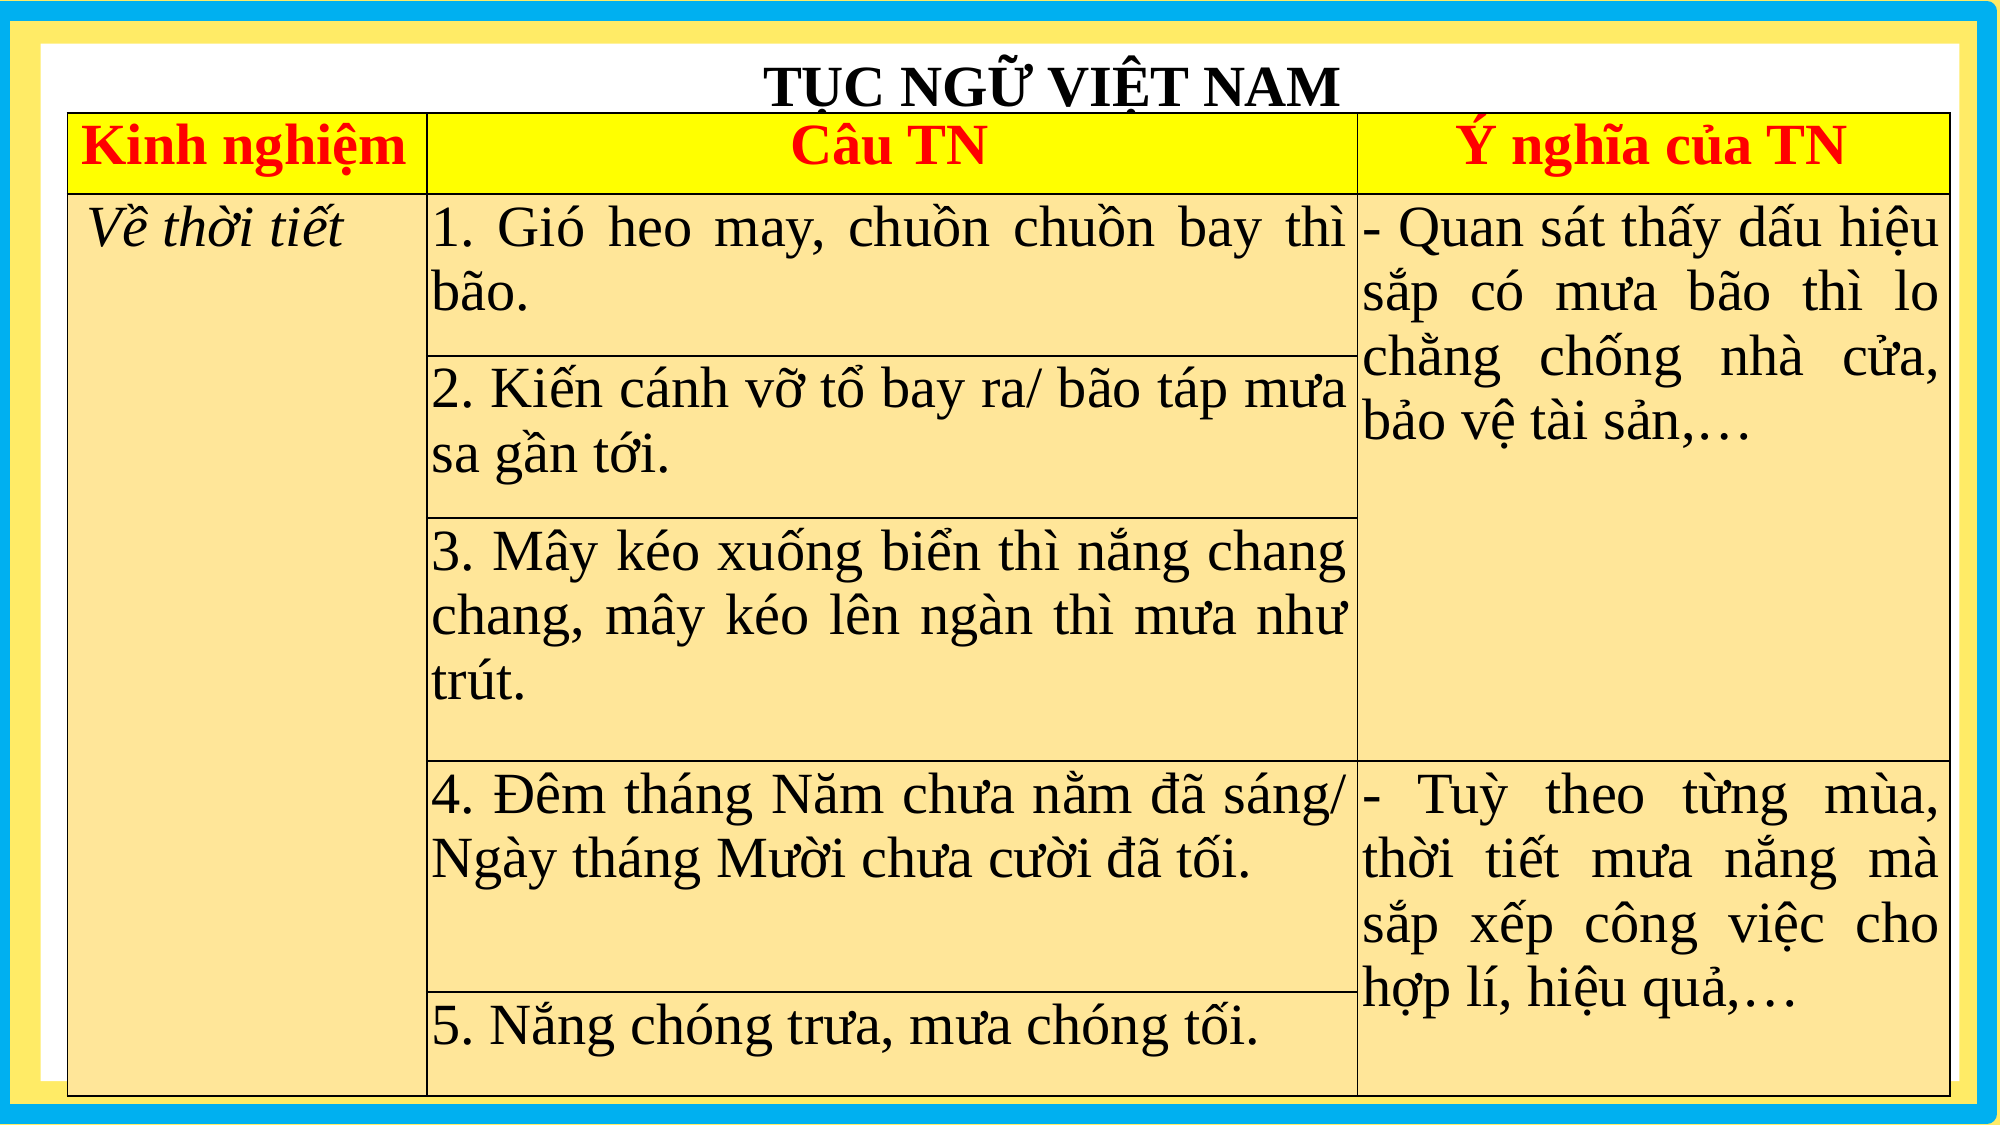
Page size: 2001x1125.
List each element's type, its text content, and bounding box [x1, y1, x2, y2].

table_cell Về thời tiết [68, 195, 426, 1095]
table_cell 4. Đêm tháng Năm chưa nằm đã sáng/ Ngày tháng Mười chưa cười đã tối. [428, 762, 1357, 991]
text_box TỤC NGỮ VIỆT NAM [707, 40, 1398, 112]
table_cell 3. Mây kéo xuống biển thì nắng chang chang, mây kéo lên ngàn thì mưa như trút. [428, 519, 1357, 760]
table_header Ý nghĩa của TN [1358, 114, 1949, 193]
table_cell - Tuỳ theo từng mùa, thời tiết mưa nắng mà sắp xếp công việc cho hợp lí, hiệu quả,… [1358, 762, 1949, 1095]
text_box [0, 11, 1988, 1114]
table_header Kinh nghiệm [68, 114, 426, 193]
table_cell 1. Gió heo may, chuồn chuồn bay thì bão. [428, 195, 1357, 355]
table_cell - Quan sát thấy dấu hiệu sắp có mưa bão thì lo chằng chống nhà cửa, bảo vệ tài sản,… [1358, 195, 1949, 760]
table_cell 5. Nắng chóng trưa, mưa chóng tối. [428, 993, 1357, 1095]
table_header Câu TN [428, 114, 1357, 193]
table_cell 2. Kiến cánh vỡ tổ bay ra/ bão táp mưa sa gần tới. [428, 357, 1357, 517]
